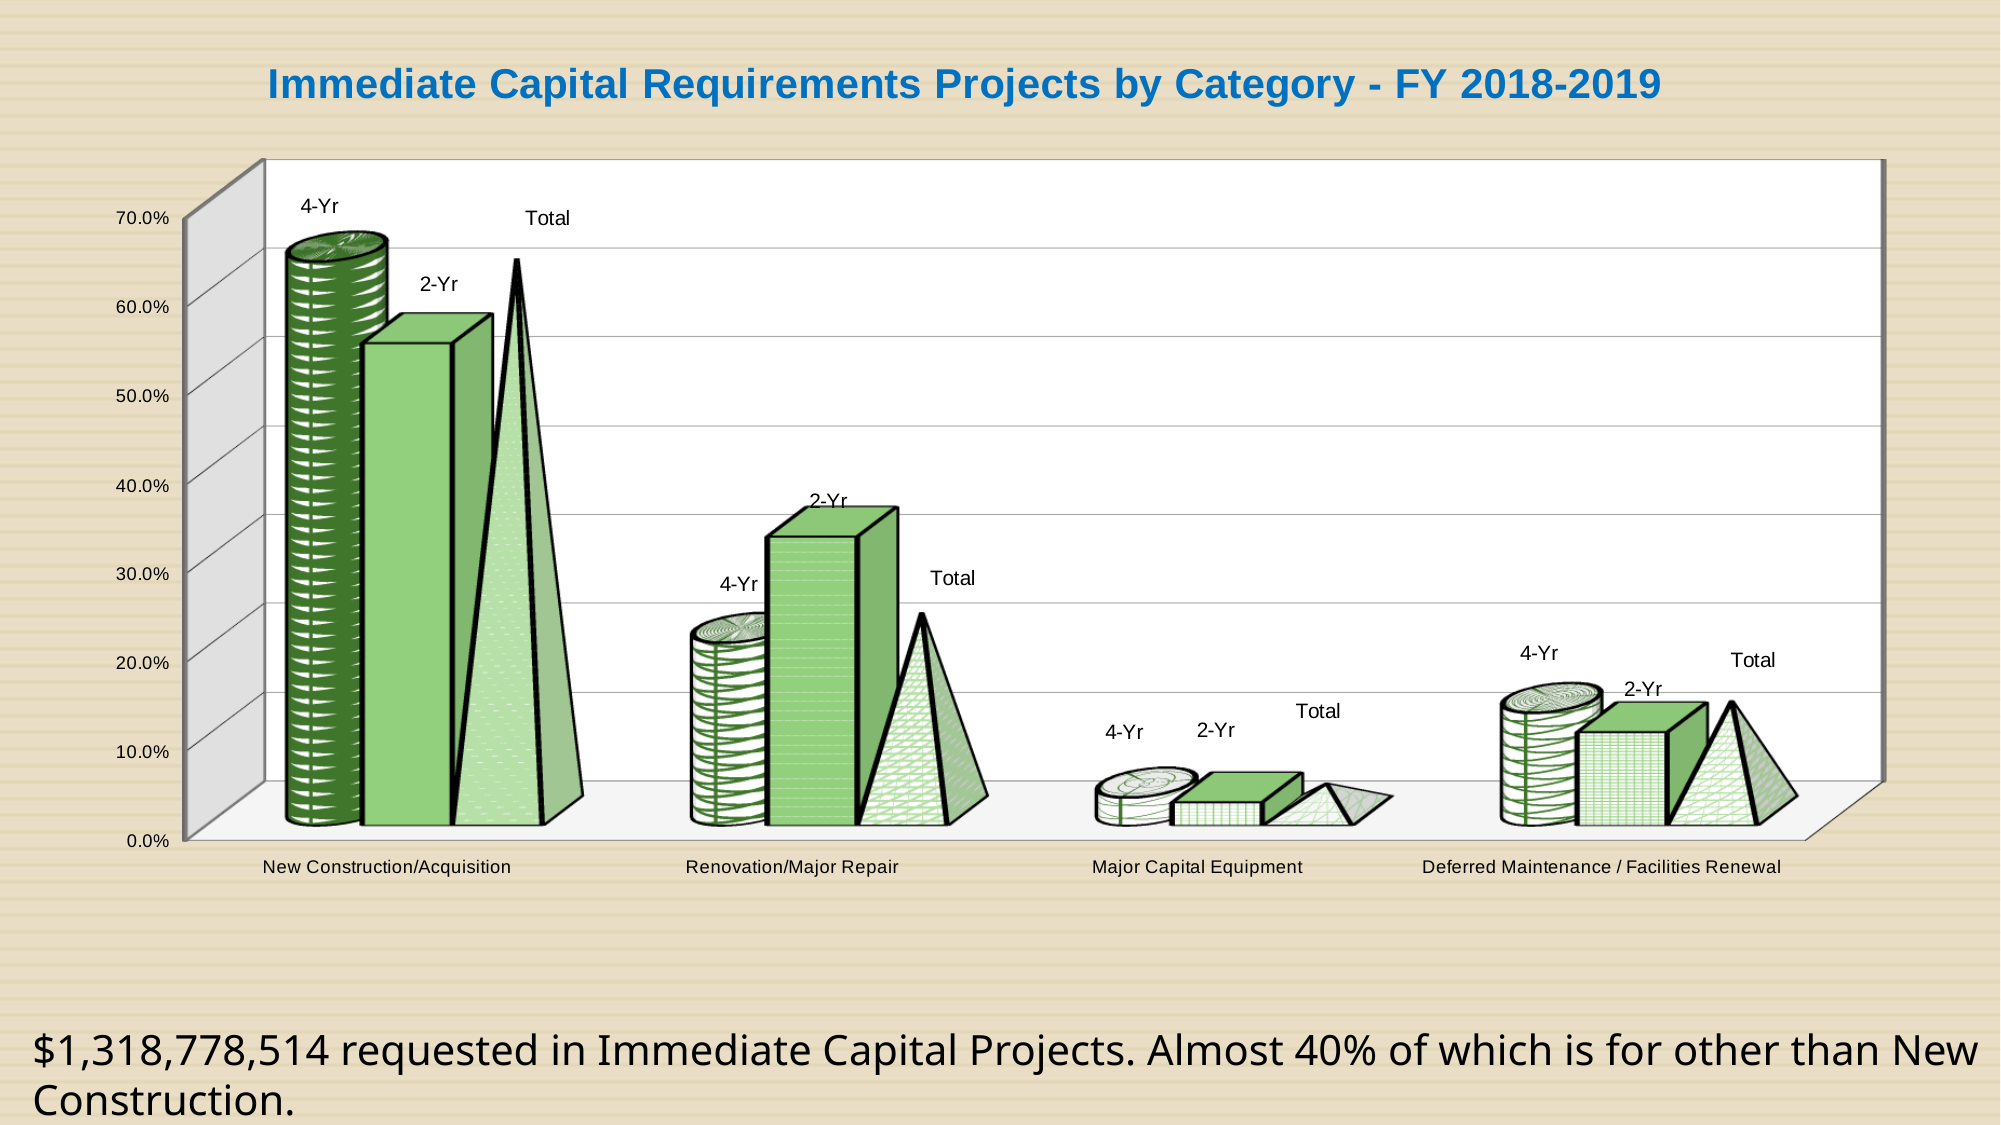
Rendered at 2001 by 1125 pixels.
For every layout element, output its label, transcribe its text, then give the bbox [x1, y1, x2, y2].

text_box $1,318,778,514 requested in Immediate Capital Projects. Almost 40% of which is for other than New Construction. [17, 1016, 2000, 1125]
chart [55, 47, 1919, 1040]
